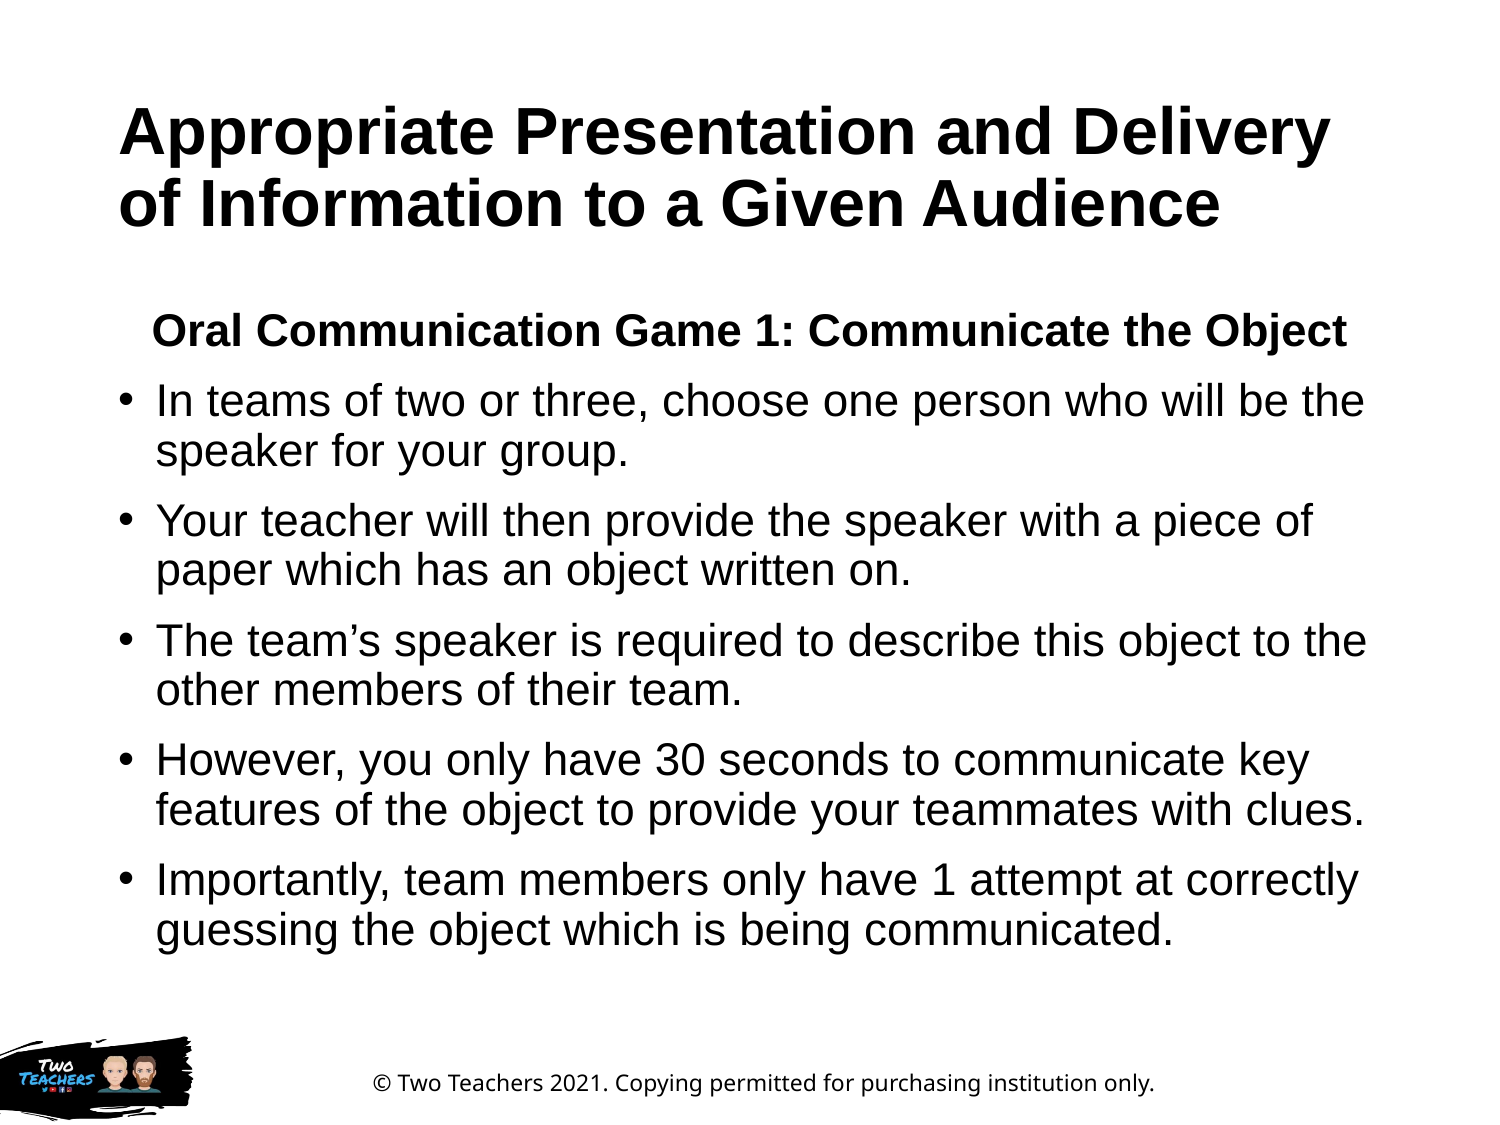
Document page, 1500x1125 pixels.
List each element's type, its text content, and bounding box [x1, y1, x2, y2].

list Oral Communication Game 1: Communicate the Object In teams of two or three, choose one person who will be the speaker for your group. Your teacher will then provide the speaker with a piece of paper which has an object written on. The team’s speaker is required to describe this object to the other members of their team. However, you only have 30 seconds to communicate key features of the object to provide your teammates with clues. Importantly, team members only have 1 attempt at correctly guessing the object which is being communicated. [103, 299, 1397, 1014]
title Appropriate Presentation and Delivery of Information to a Given Audience [103, 59, 1397, 278]
picture [0, 1030, 197, 1125]
